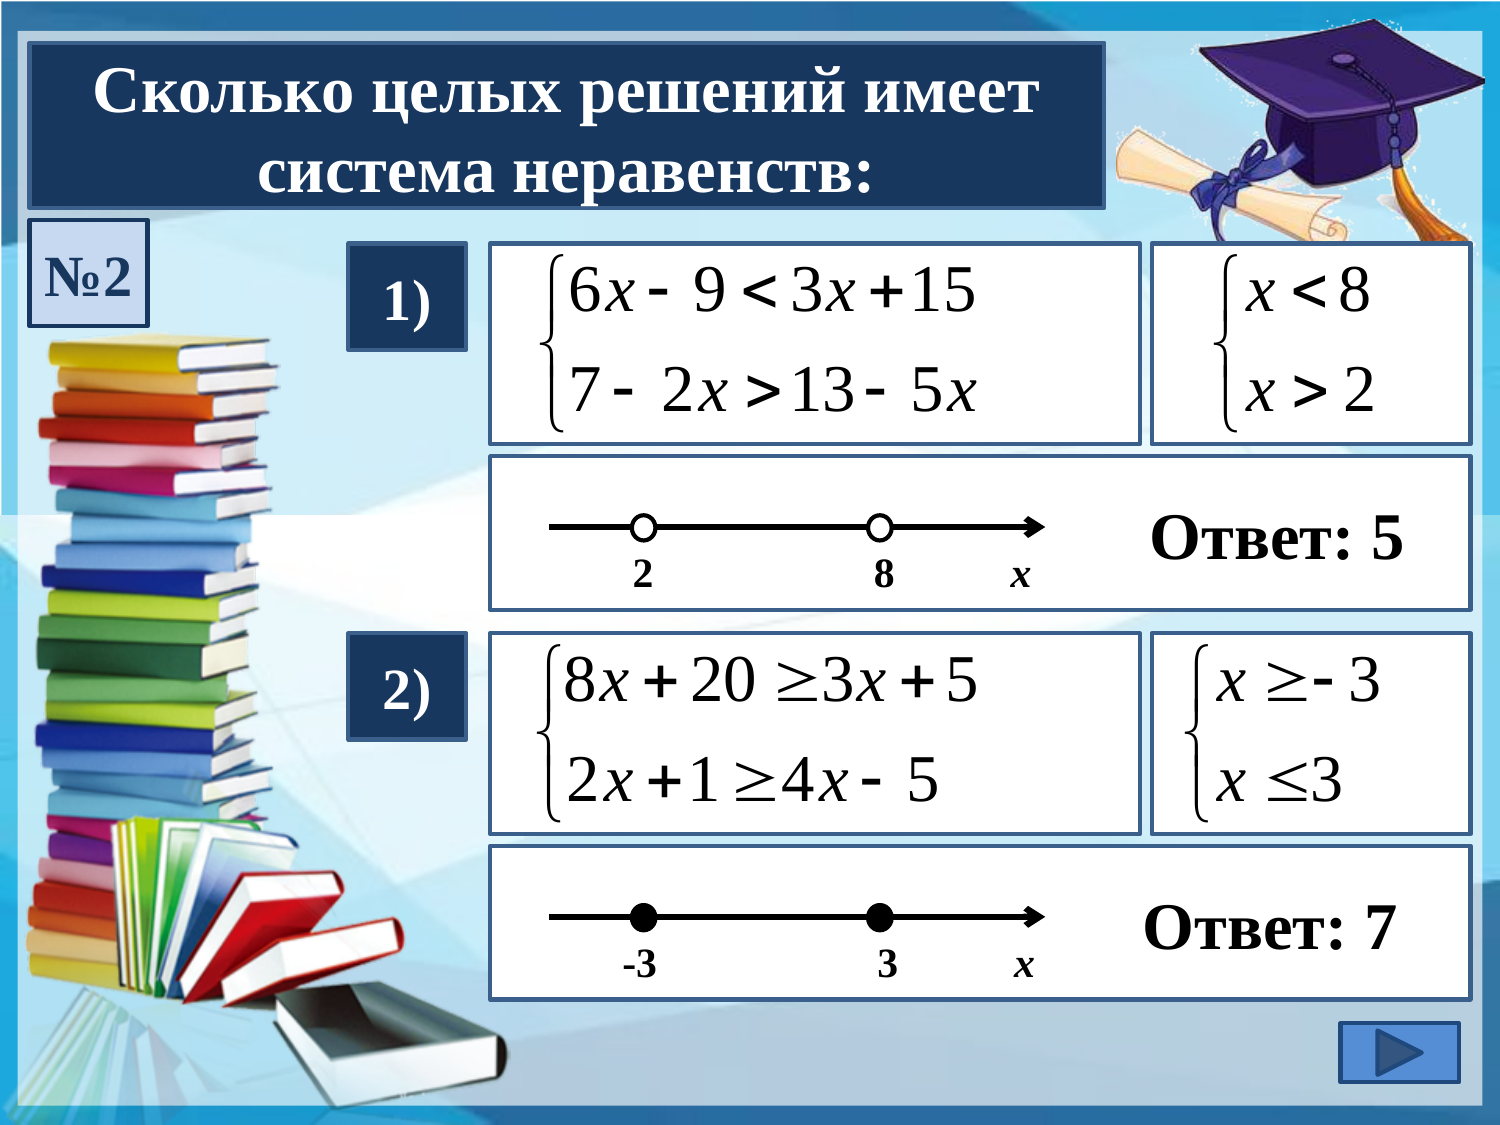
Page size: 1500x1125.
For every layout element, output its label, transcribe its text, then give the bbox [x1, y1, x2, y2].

text_box 2) [346, 631, 468, 742]
picture [0, 2, 1500, 1125]
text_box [489, 455, 1471, 610]
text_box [489, 633, 1141, 835]
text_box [1151, 243, 1471, 445]
text_box №2 [27, 218, 150, 328]
text_box 1) [346, 241, 468, 352]
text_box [1151, 633, 1471, 835]
text_box [1138, 241, 1152, 247]
text_box [1139, 631, 1152, 637]
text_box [489, 243, 1141, 445]
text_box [489, 845, 1471, 1000]
text_box [1338, 1021, 1461, 1084]
text_box Сколько целых решений имеет система неравенств: [27, 41, 1106, 210]
